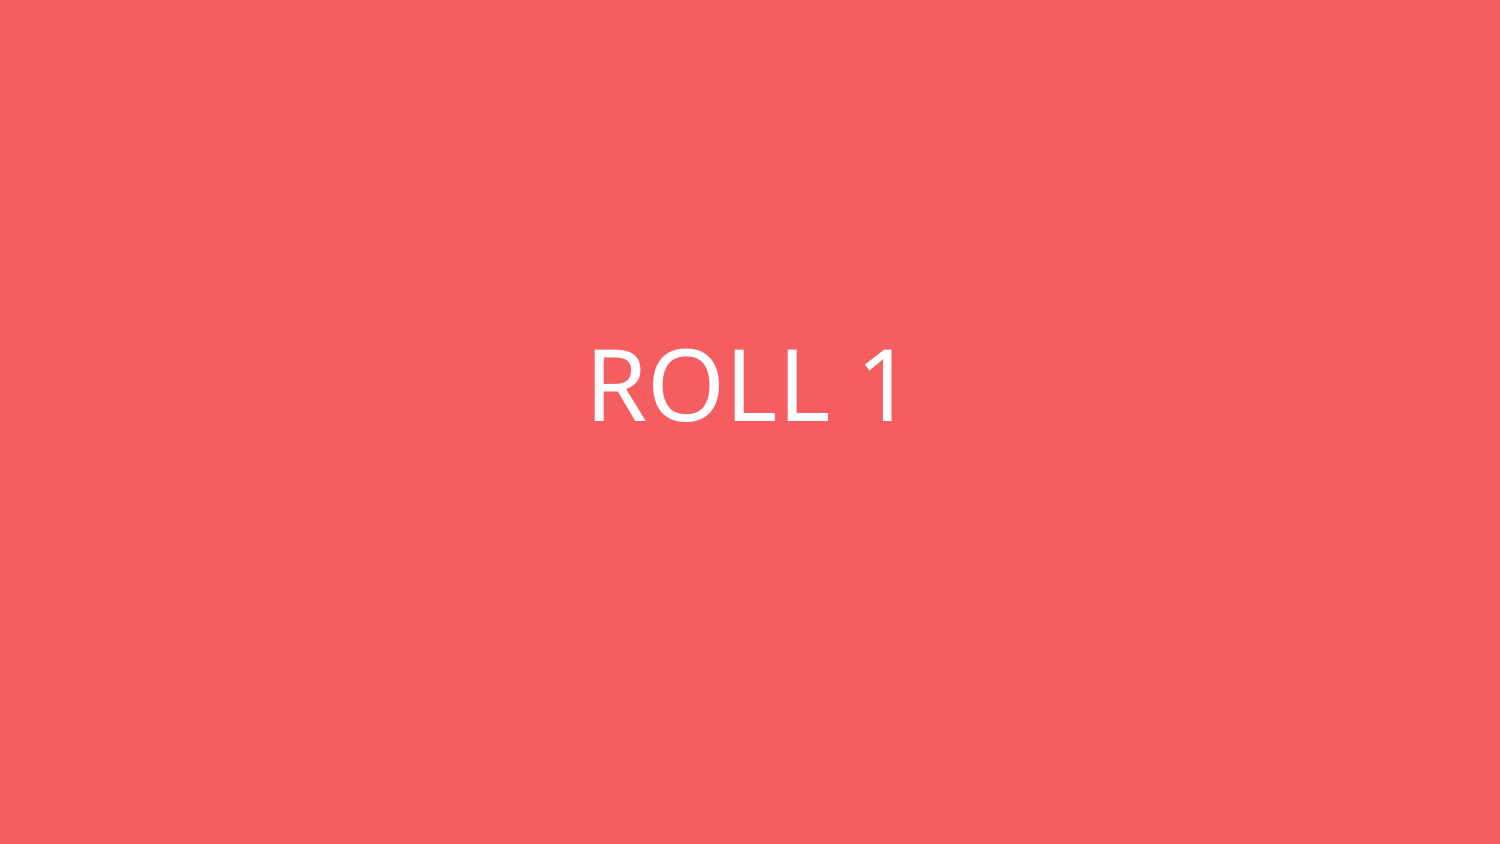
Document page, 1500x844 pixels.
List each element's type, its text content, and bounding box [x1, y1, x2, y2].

title ROLL 1 [83, 233, 1417, 529]
